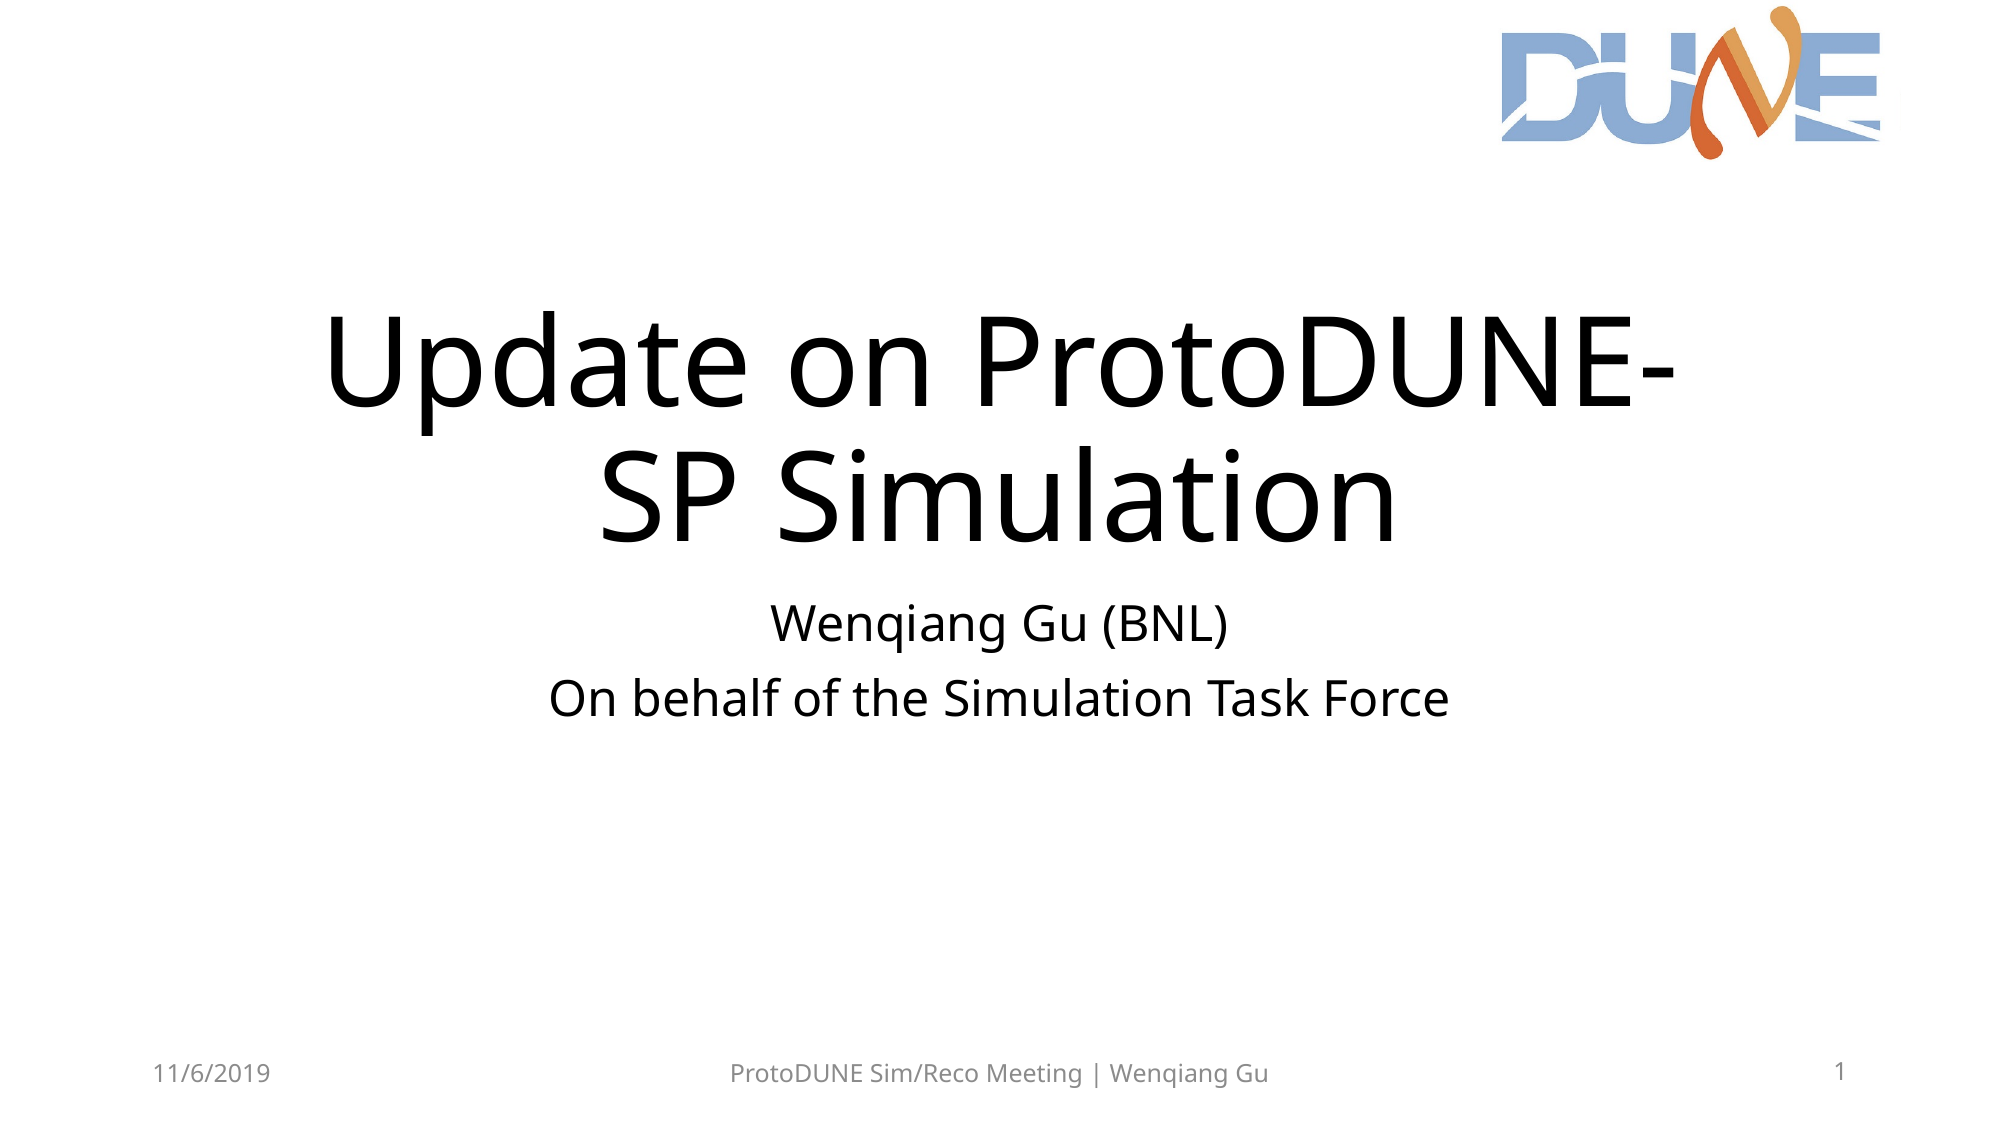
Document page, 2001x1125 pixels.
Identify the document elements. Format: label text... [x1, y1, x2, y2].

slide_number 1 [1412, 1042, 1863, 1103]
title Update on ProtoDUNE-SP Simulation [249, 184, 1750, 576]
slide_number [137, 1042, 588, 1103]
footer ProtoDUNE Sim/Reco Meeting | Wenqiang Gu [662, 1042, 1338, 1103]
subtitle Wenqiang Gu (BNL) On behalf of the Simulation Task Force [249, 590, 1750, 863]
picture [1498, 0, 1901, 162]
